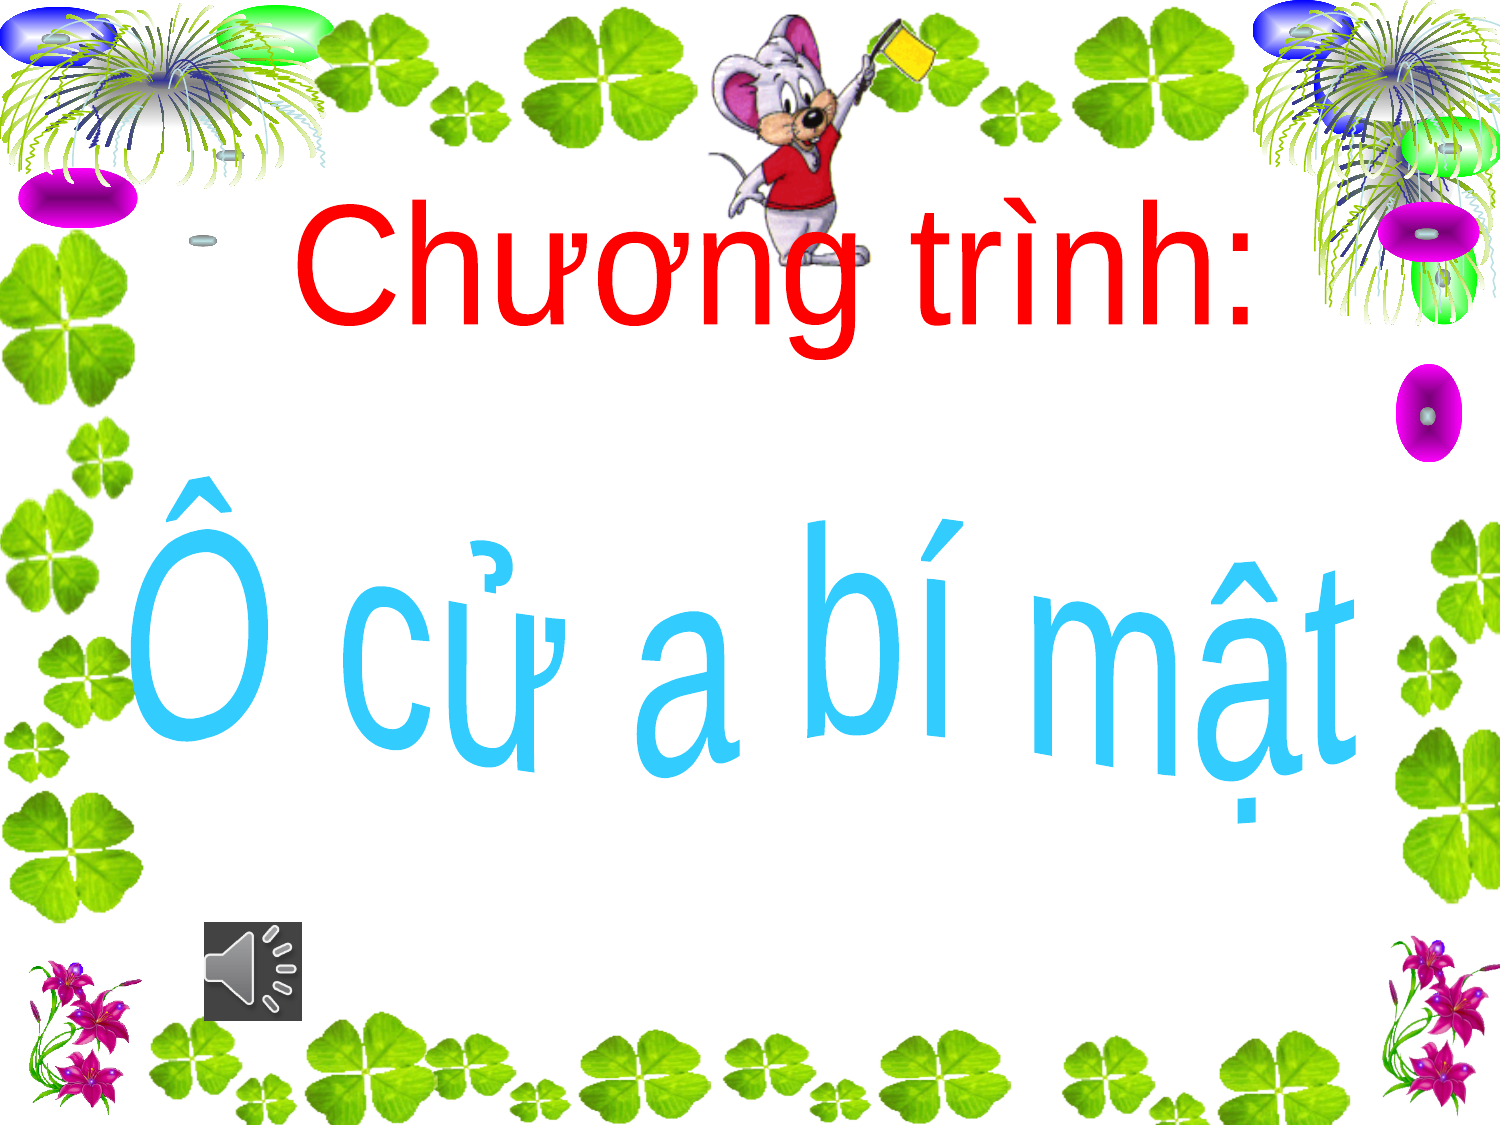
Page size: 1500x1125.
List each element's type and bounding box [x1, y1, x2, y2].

picture [1052, 920, 1500, 1125]
picture [301, 0, 1249, 276]
text_box [1312, 272, 1500, 463]
picture [0, 227, 151, 926]
text_box [1249, 0, 1500, 263]
picture [0, 917, 438, 1125]
text_box [0, 4, 336, 247]
picture [1392, 505, 1500, 906]
picture [713, 924, 1012, 1125]
picture [439, 924, 712, 1125]
